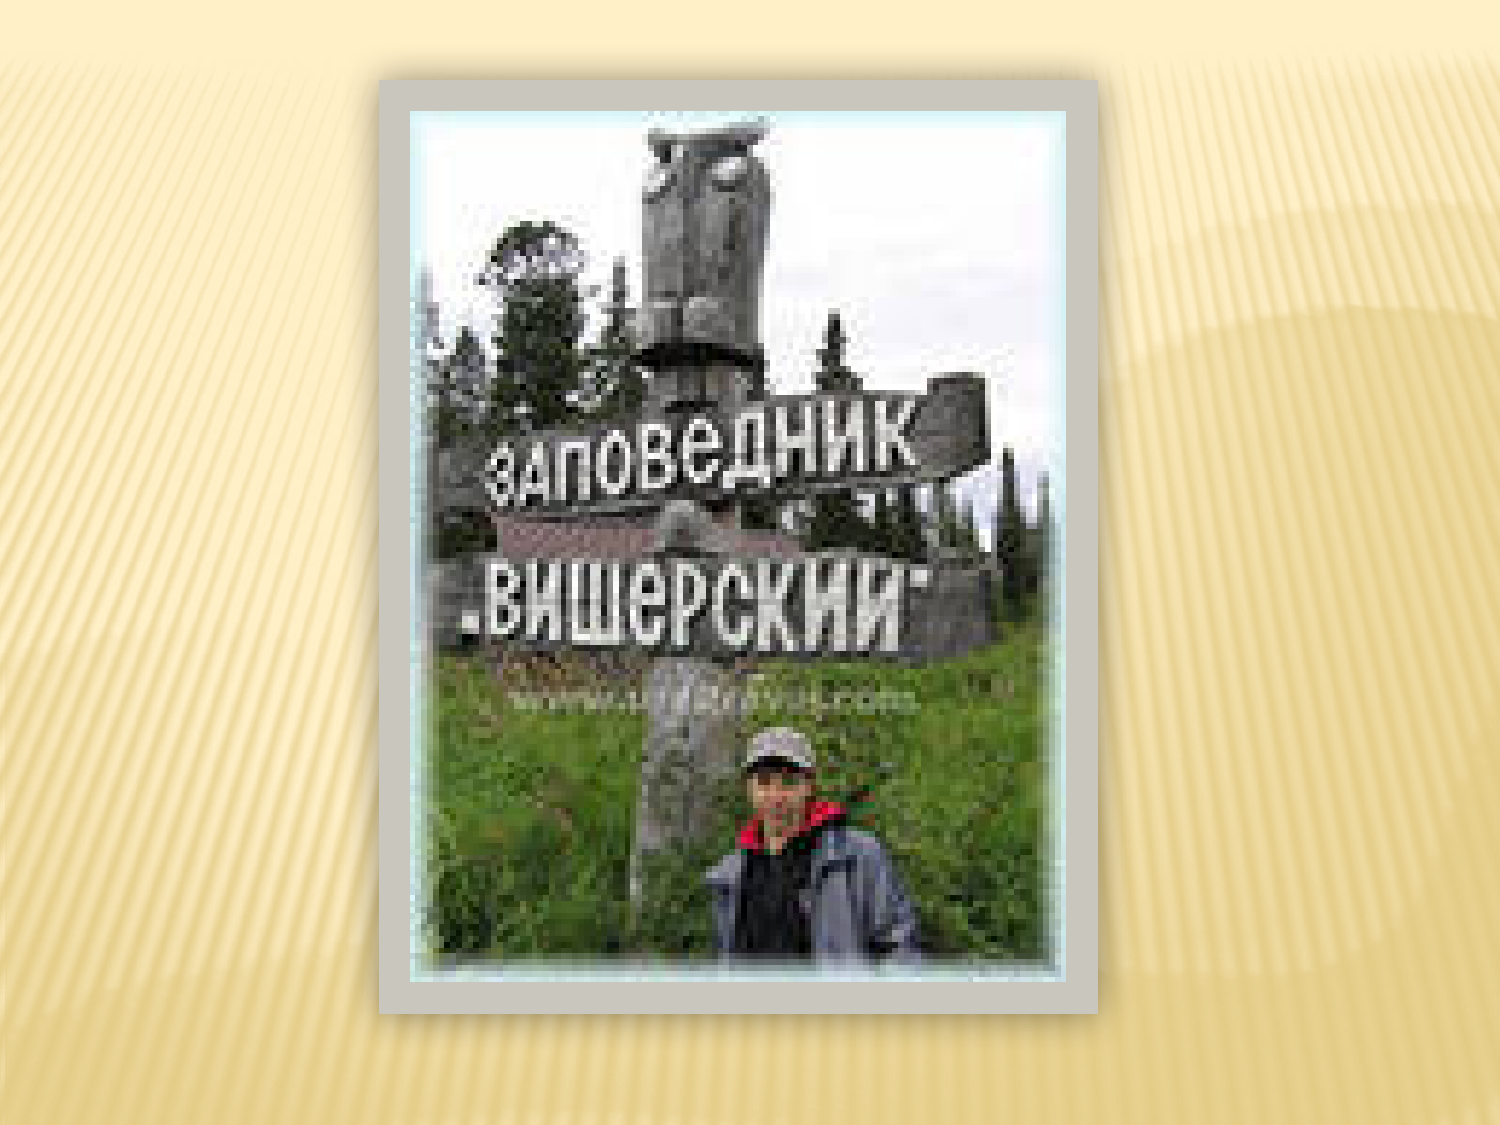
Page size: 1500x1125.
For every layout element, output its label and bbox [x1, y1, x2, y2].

picture [409, 111, 1067, 983]
